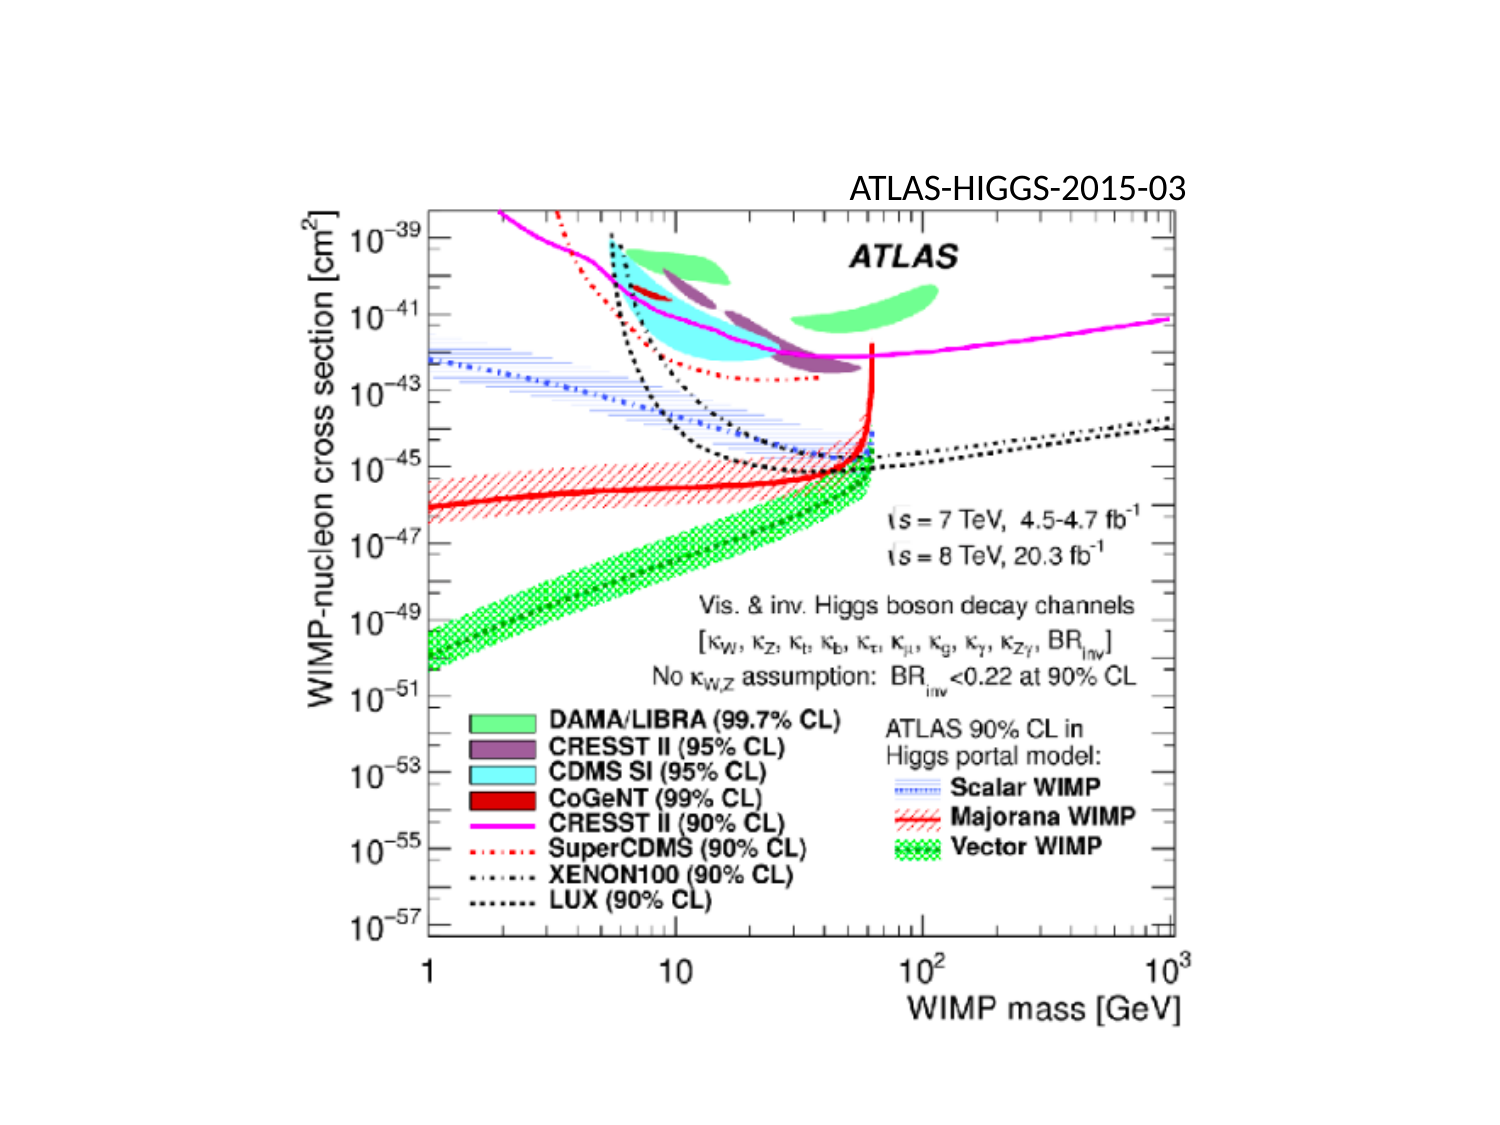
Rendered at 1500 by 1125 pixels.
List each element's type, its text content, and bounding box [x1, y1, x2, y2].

picture [296, 185, 1204, 1038]
text_box ATLAS-HIGGS-2015-03 [834, 155, 1202, 185]
